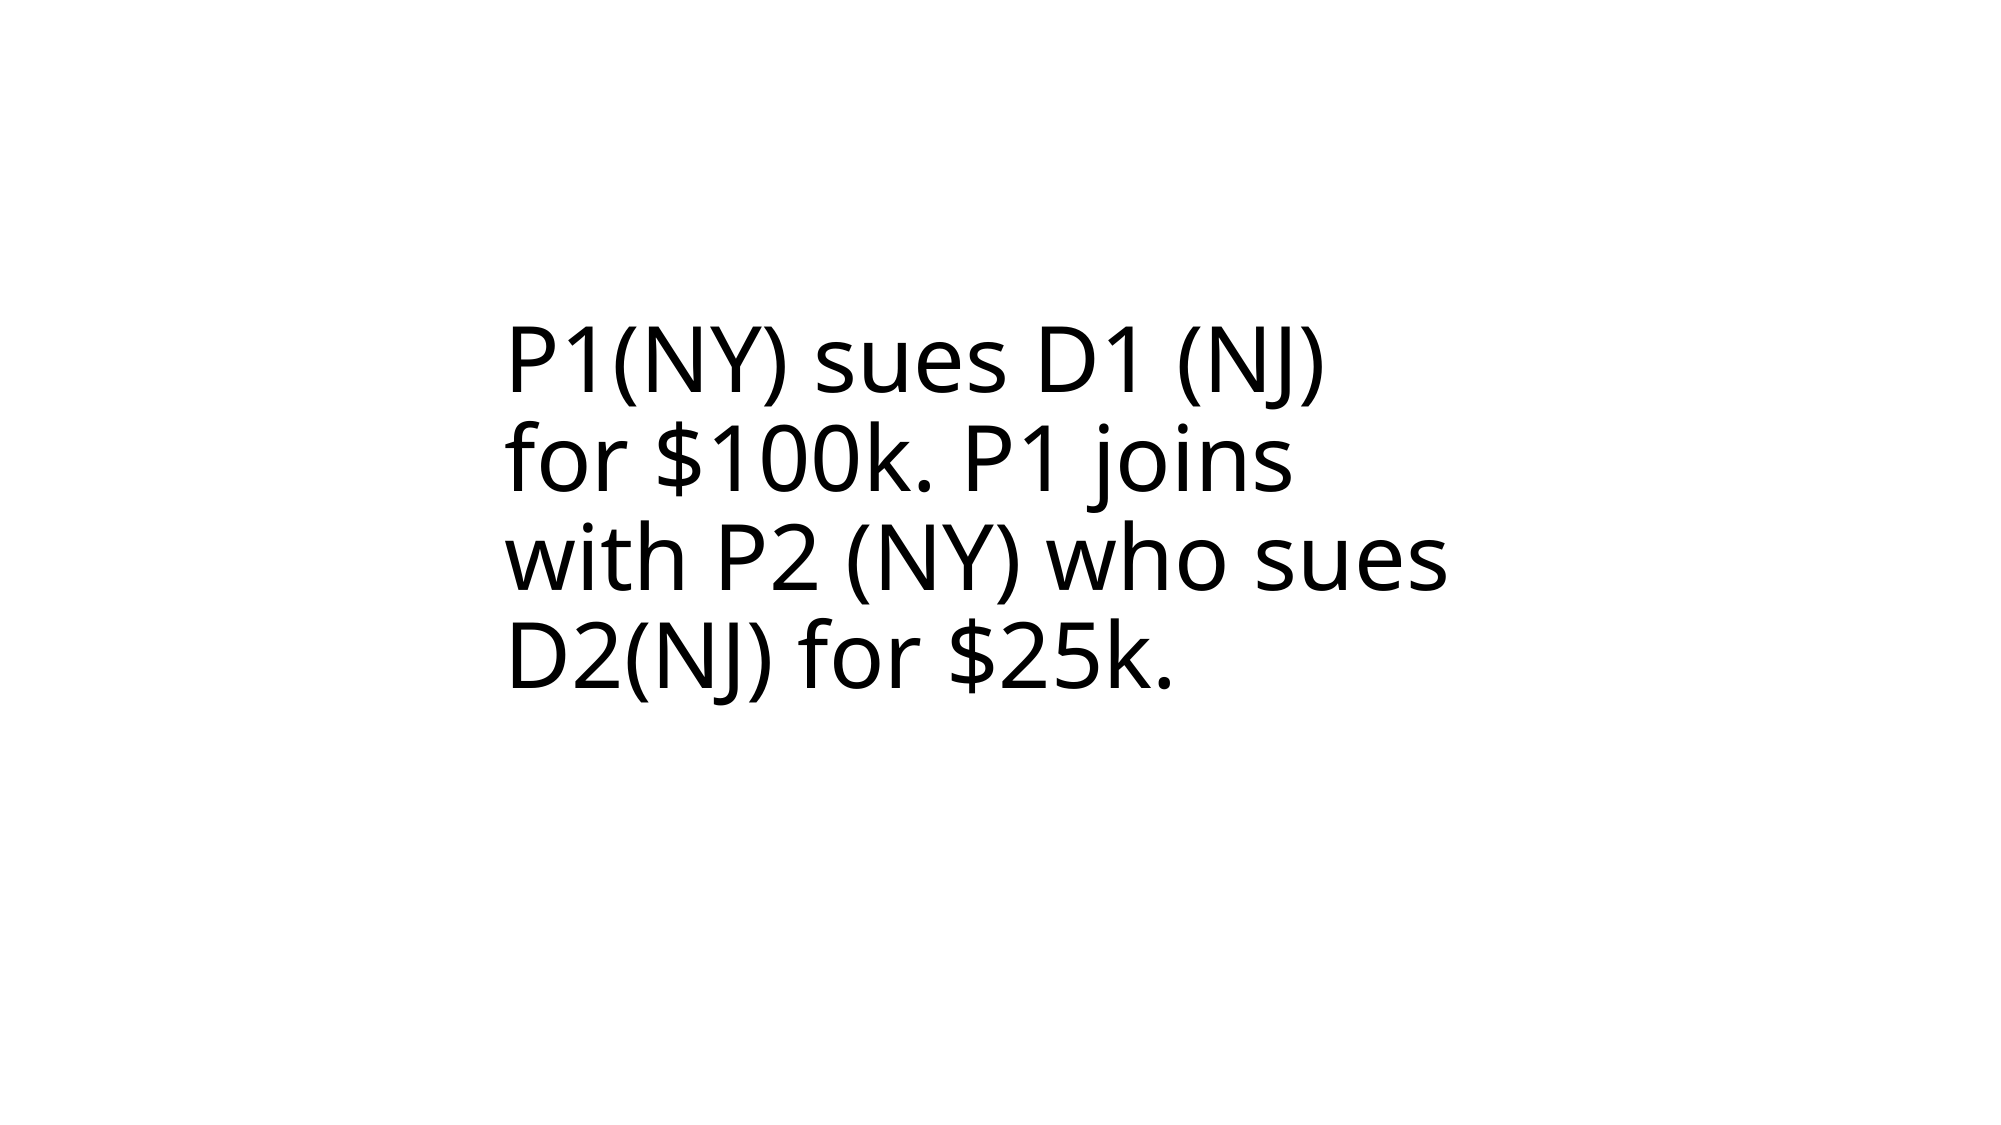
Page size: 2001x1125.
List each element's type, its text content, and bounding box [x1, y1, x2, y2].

title P1(NY) sues D1 (NJ) for $100k. P1 joins with P2 (NY) who sues D2(NJ) for $25k. [490, 279, 1486, 853]
